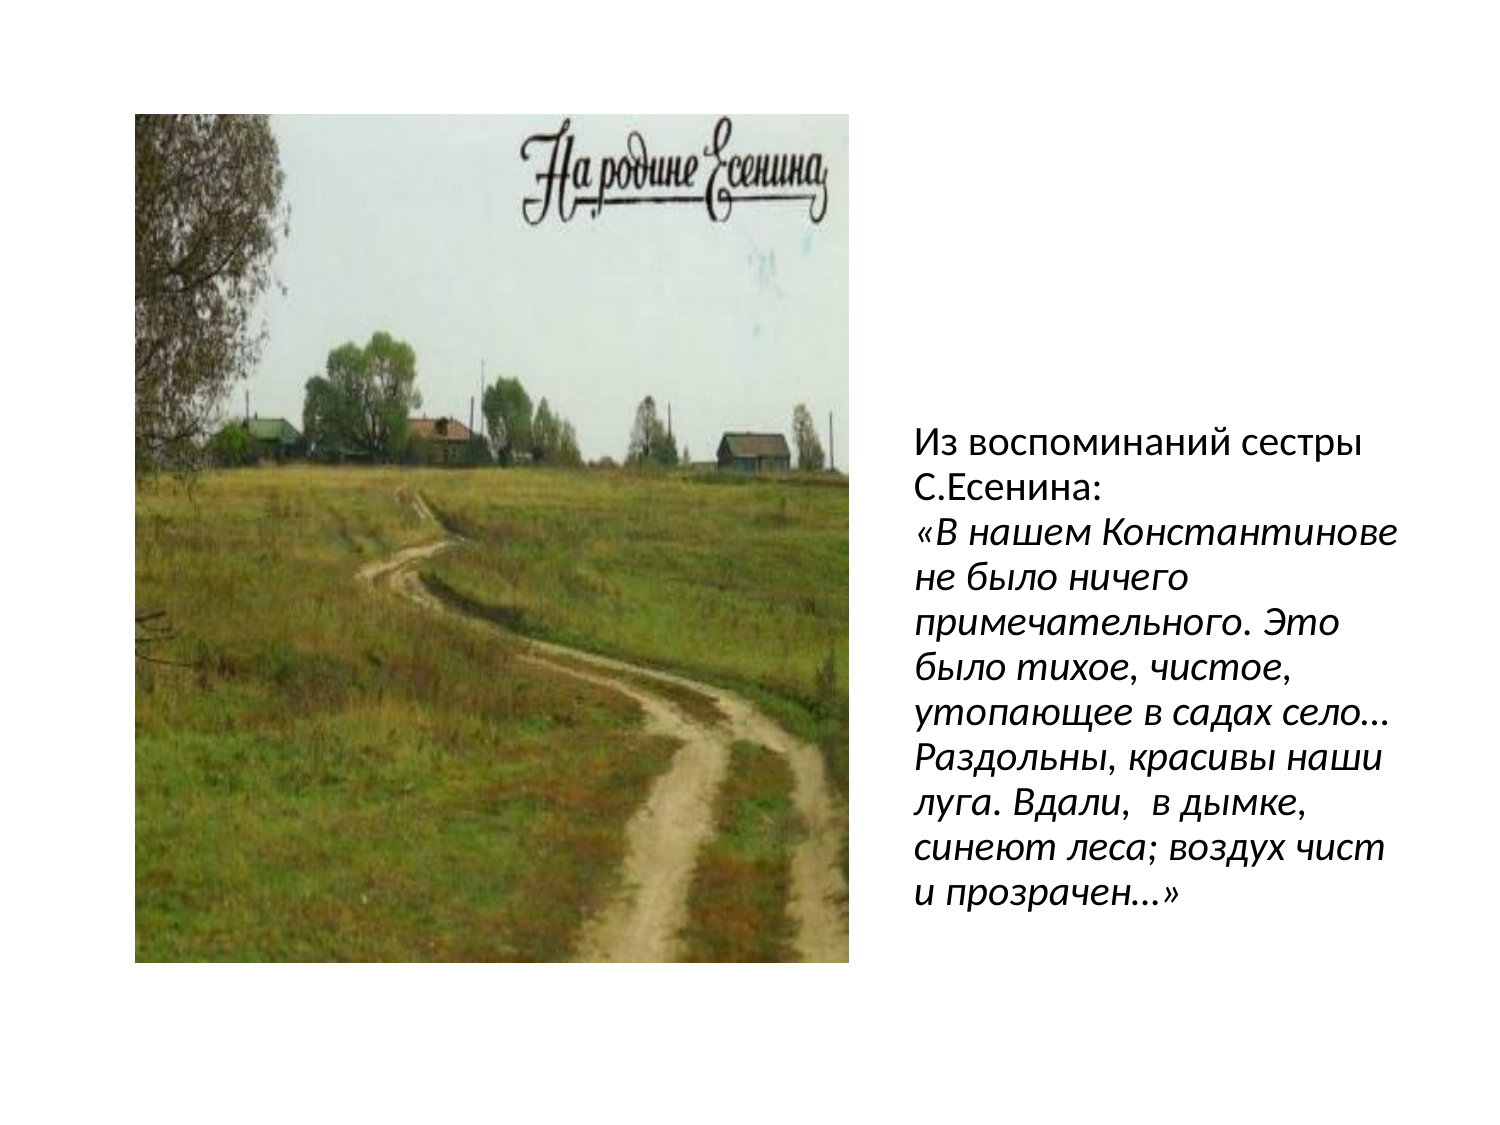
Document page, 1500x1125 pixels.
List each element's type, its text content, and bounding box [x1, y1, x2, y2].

text_box Из воспоминаний сестры С.Есенина: «В нашем Константинове не было ничего примечательного. Это было тихое, чистое, утопающее в садах село… Раздольны, красивы наши луга. Вдали, в дымке, синеют леса; воздух чист и прозрачен…» [899, 411, 1424, 922]
picture [135, 113, 849, 963]
